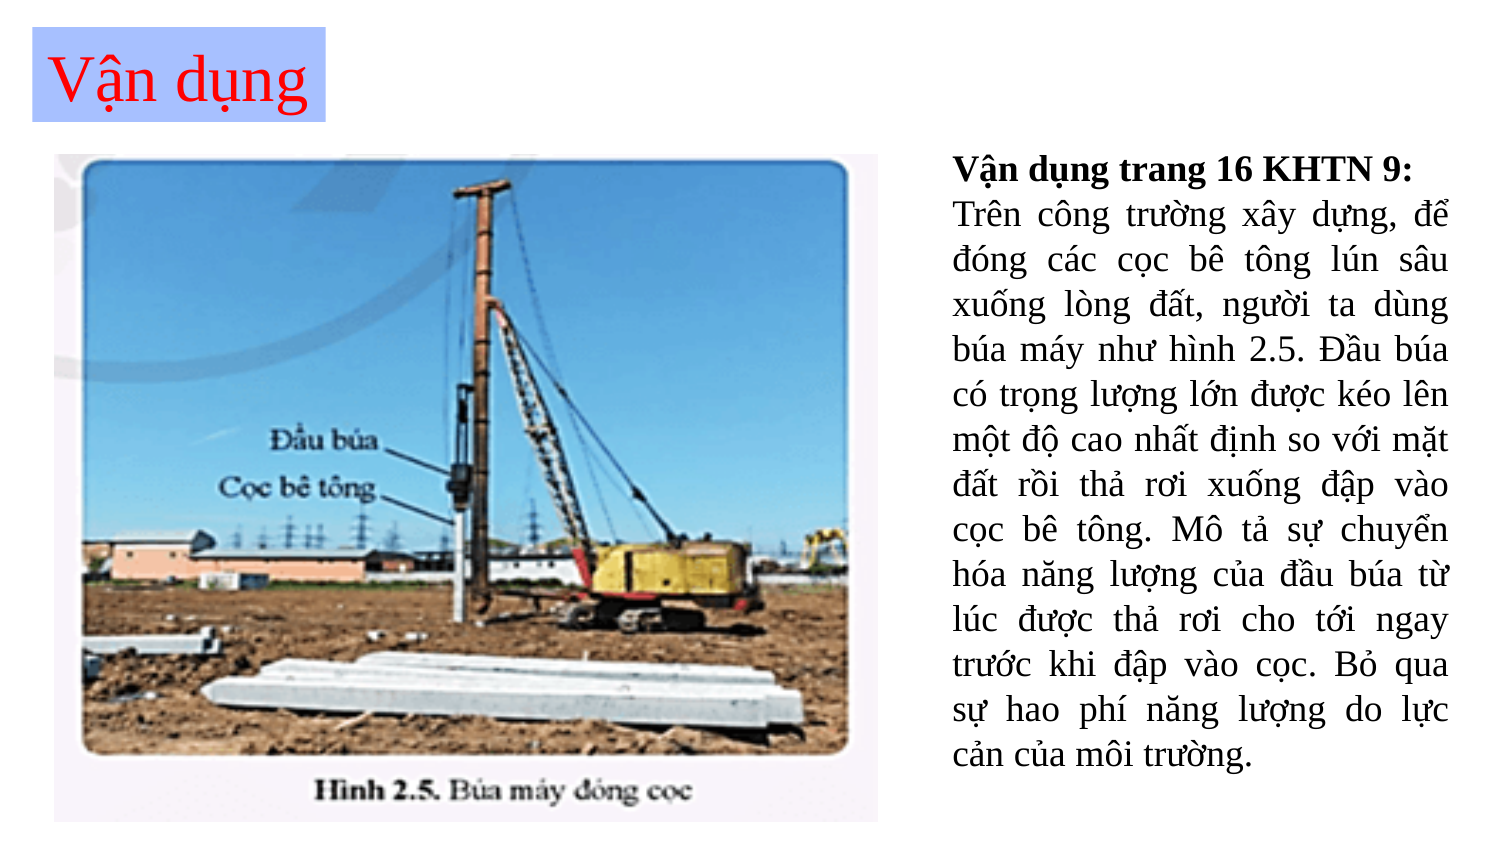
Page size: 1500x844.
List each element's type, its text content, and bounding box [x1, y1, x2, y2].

text_box Vận dụng [32, 27, 326, 122]
picture [54, 153, 879, 822]
text_box Vận dụng trang 16 KHTN 9: Trên công trường xây dựng, để đóng các cọc bê tông lún sâu xuống lòng đất, người ta dùng búa máy như hình 2.5. Đầu búa có trọng lượng lớn được kéo lên một độ cao nhất định so với mặt đất rồi thả rơi xuống đập vào cọc bê tông. Mô tả sự chuyển hóa năng lượng của đầu búa từ lúc được thả rơi cho tới ngay trước khi đập vào cọc. Bỏ qua sự hao phí năng lượng do lực cản của môi trường. [937, 136, 1465, 816]
